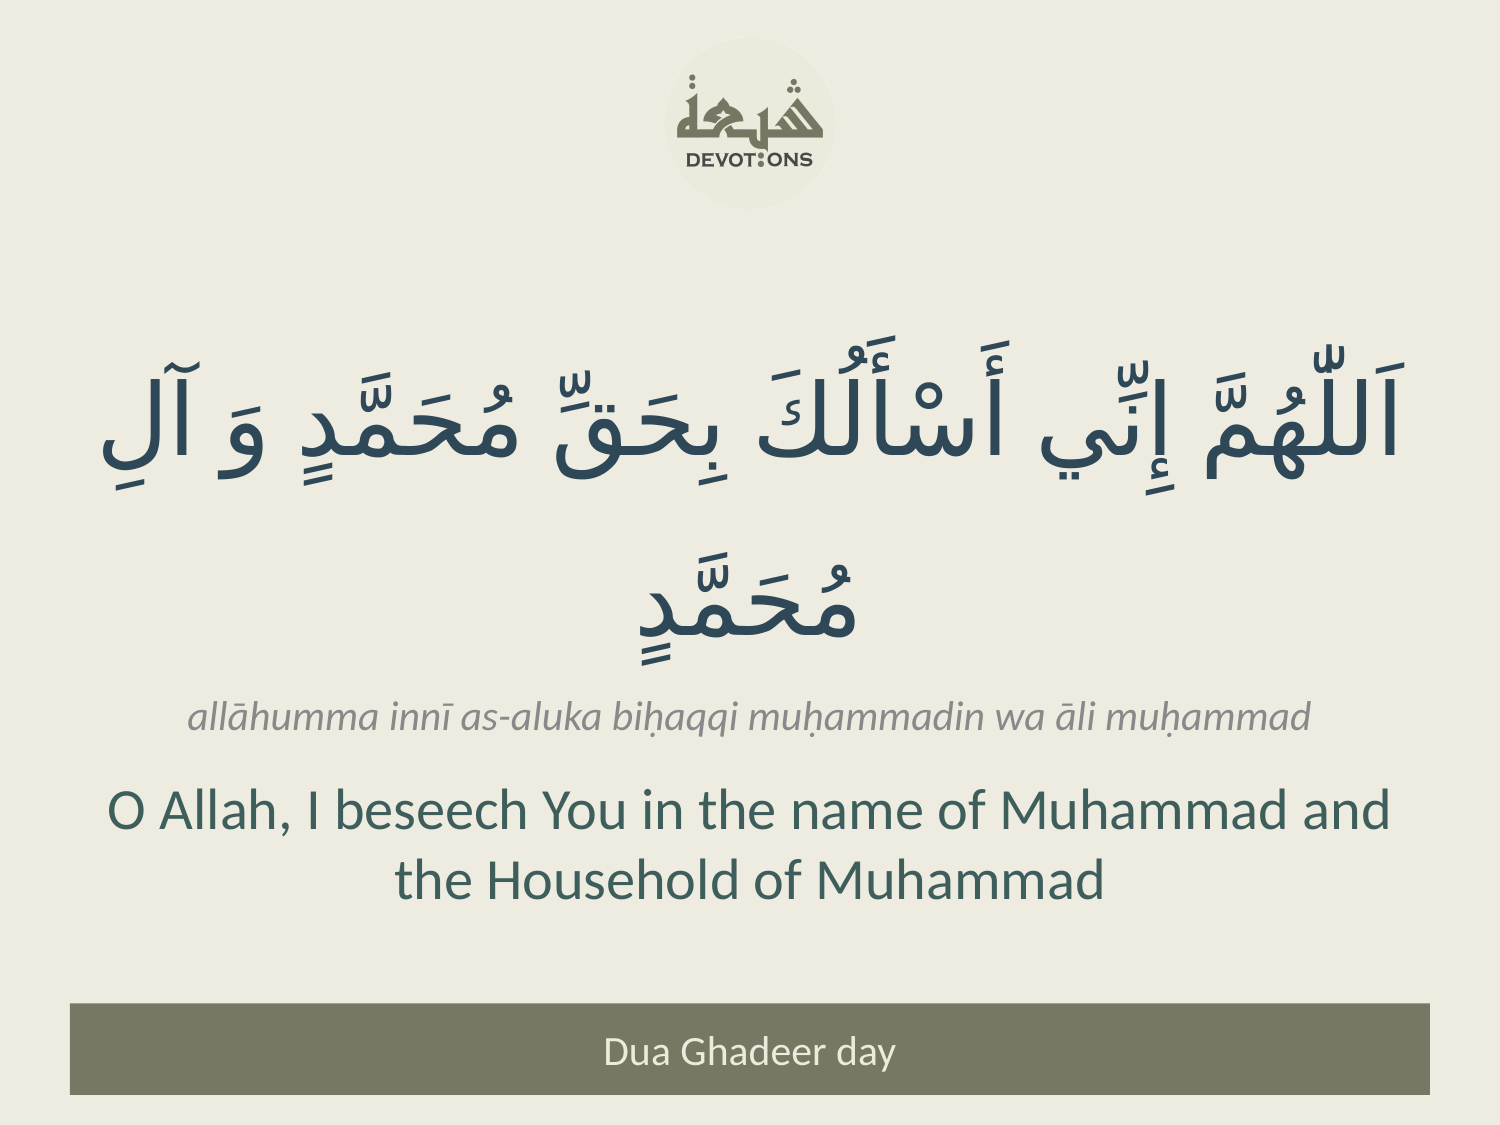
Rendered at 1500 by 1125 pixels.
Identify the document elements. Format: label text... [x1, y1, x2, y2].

list Dua Ghadeer day [69, 1003, 1430, 1095]
picture [656, 29, 844, 203]
list اَللّٰهُمَّ إِنِّي أَسْأَلُكَ بِحَقِّ مُحَمَّدٍ وَ آلِ مُحَمَّدٍ allāhumma innī as-aluka biḥaqqi muḥammadin wa āli muḥammad O Allah, I beseech You in the name of Muhammad and the Household of Muhammad [69, 203, 1430, 1003]
